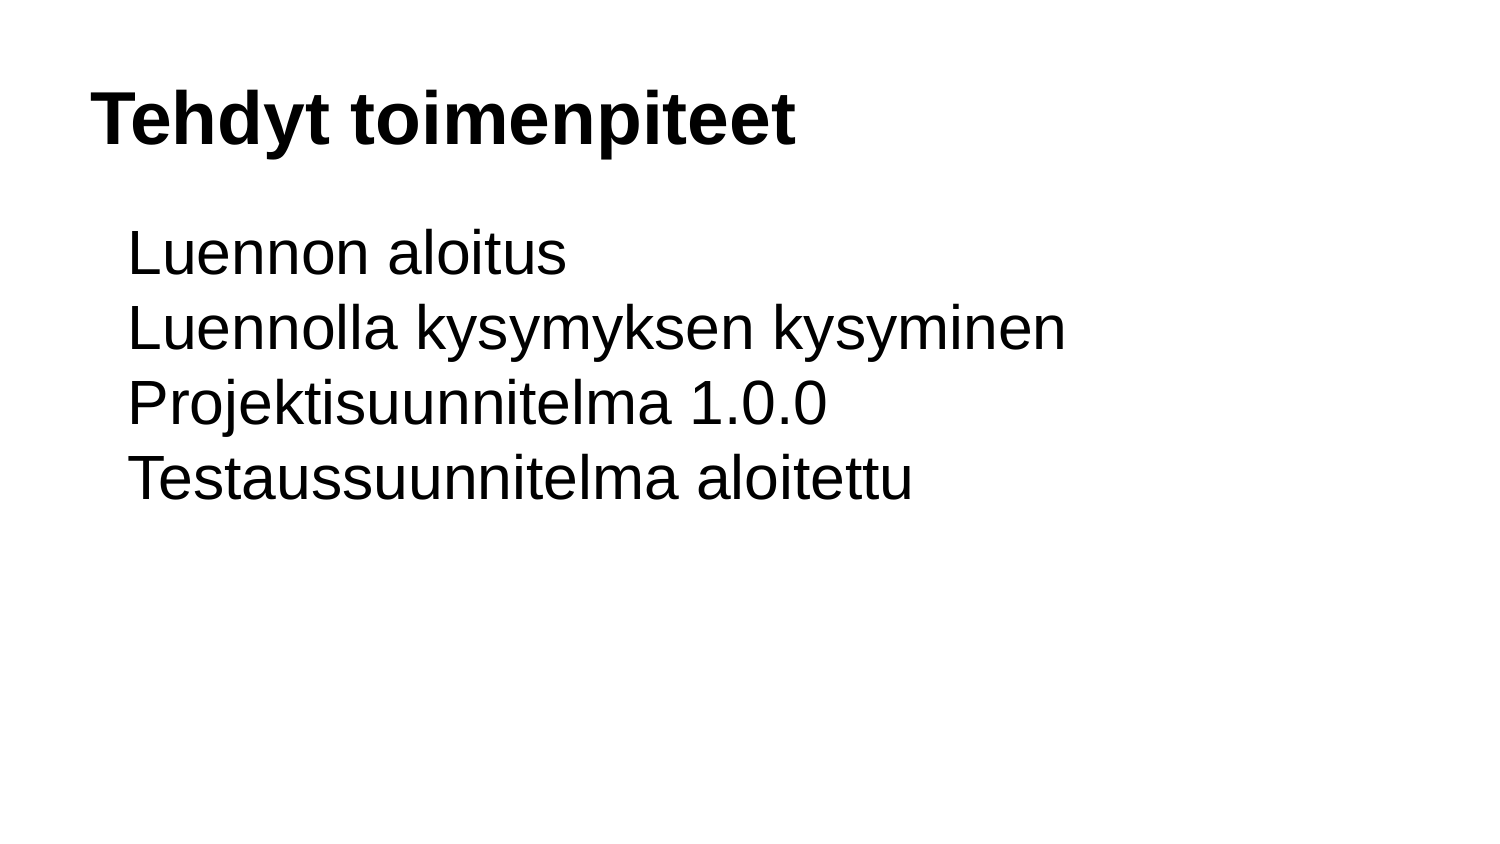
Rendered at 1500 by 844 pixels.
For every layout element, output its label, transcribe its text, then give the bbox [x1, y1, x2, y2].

list Luennon aloitus Luennolla kysymyksen kysyminen Projektisuunnitelma 1.0.0 Testaussuunnitelma aloitettu [75, 196, 1425, 808]
title Tehdyt toimenpiteet [75, 33, 1425, 175]
